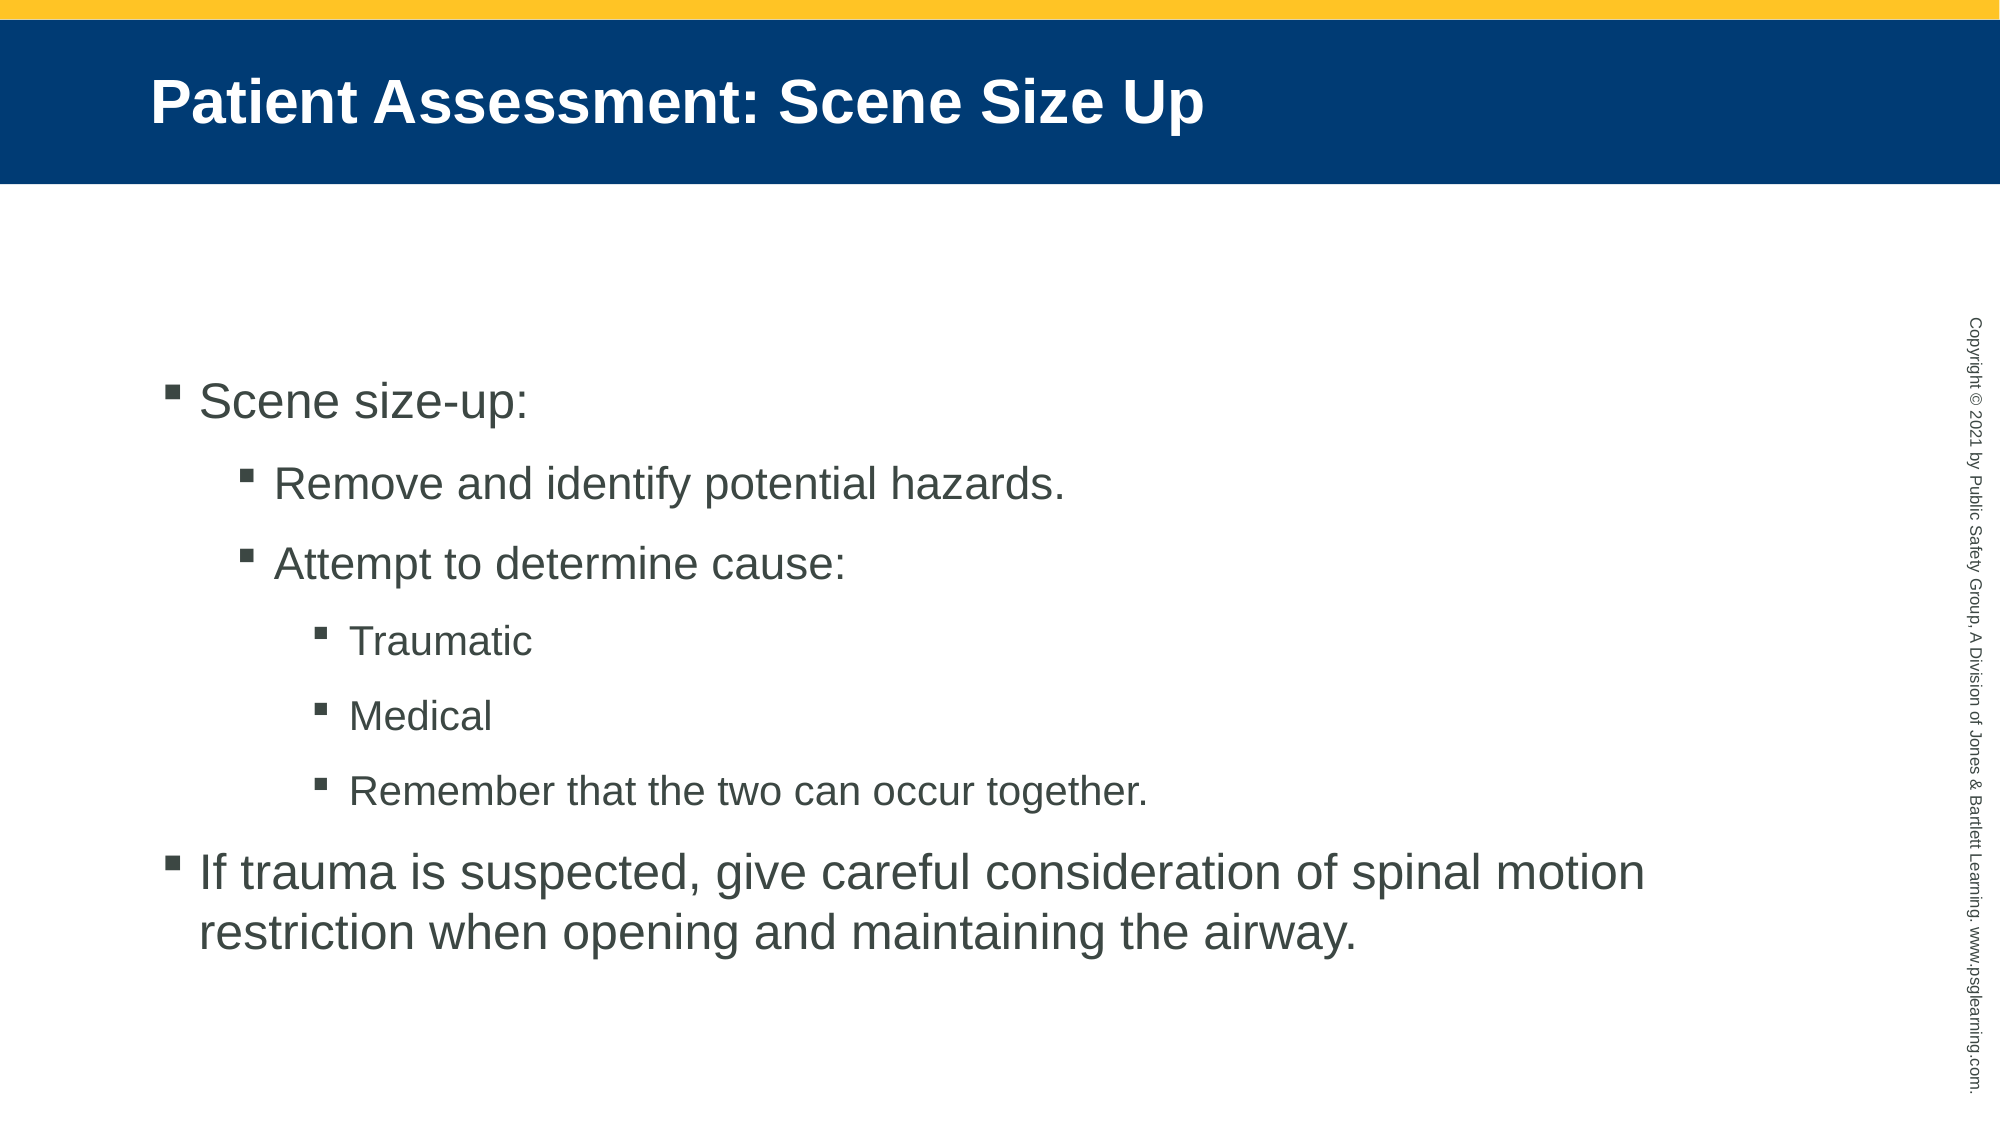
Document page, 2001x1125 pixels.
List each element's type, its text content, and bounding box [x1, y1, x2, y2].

list Scene size-up: Remove and identify potential hazards. Attempt to determine cause: Traumatic Medical Remember that the two can occur together. If trauma is suspected, give careful consideration of spinal motion restriction when opening and maintaining the airway. [146, 361, 1859, 1016]
title Patient Assessment: Scene Size Up [0, 19, 2000, 185]
